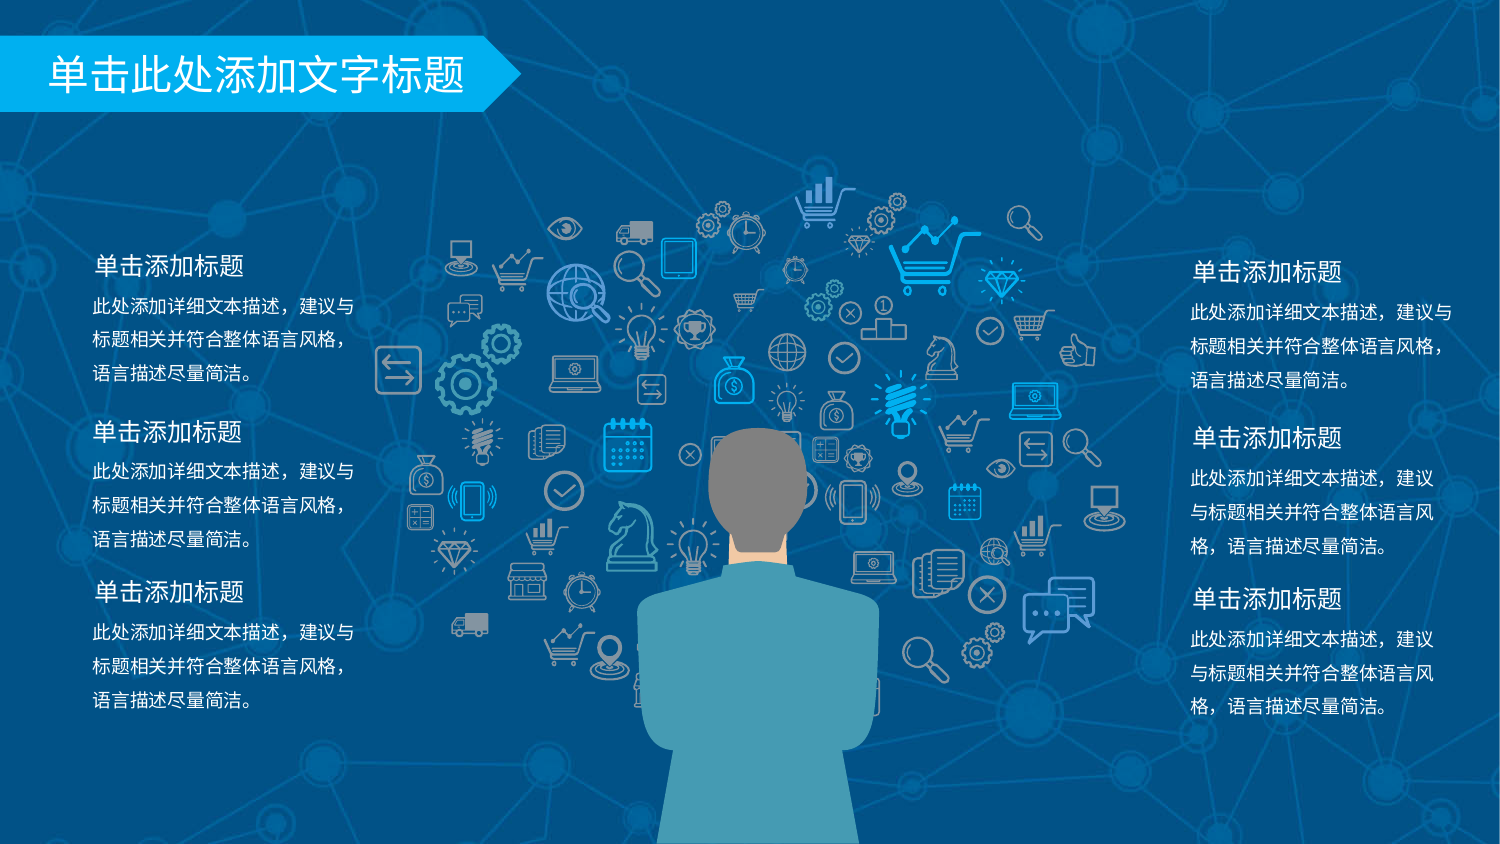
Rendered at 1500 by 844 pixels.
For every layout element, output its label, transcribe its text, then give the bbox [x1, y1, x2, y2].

text_box 单击添加标题 [1183, 252, 1352, 282]
text_box 此处添加详细文本描述，建议与标题相关并符合整体语言风格，语言描述尽量简洁。 [77, 602, 382, 719]
text_box 单击添加标题 [1183, 578, 1352, 608]
text_box 此处添加详细文本描述，建议与标题相关并符合整体语言风格，语言描述尽量简洁。 [1175, 608, 1457, 725]
picture [0, 0, 1500, 844]
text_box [637, 427, 880, 844]
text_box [374, 176, 1126, 717]
text_box 单击添加标题 [84, 411, 252, 441]
text_box 此处添加详细文本描述，建议与标题相关并符合整体语言风格，语言描述尽量简洁。 [77, 441, 374, 558]
text_box 单击添加标题 [85, 572, 254, 602]
text_box 此处添加详细文本描述，建议与标题相关并符合整体语言风格，语言描述尽量简洁。 [1175, 282, 1480, 399]
text_box 此处添加详细文本描述，建议与标题相关并符合整体语言风格，语言描述尽量简洁。 [77, 275, 374, 392]
text_box 此处添加详细文本描述，建议与标题相关并符合整体语言风格，语言描述尽量简洁。 [1175, 448, 1457, 565]
text_box 单击添加标题 [1183, 418, 1352, 448]
text_box 单击添加标题 [85, 245, 254, 275]
